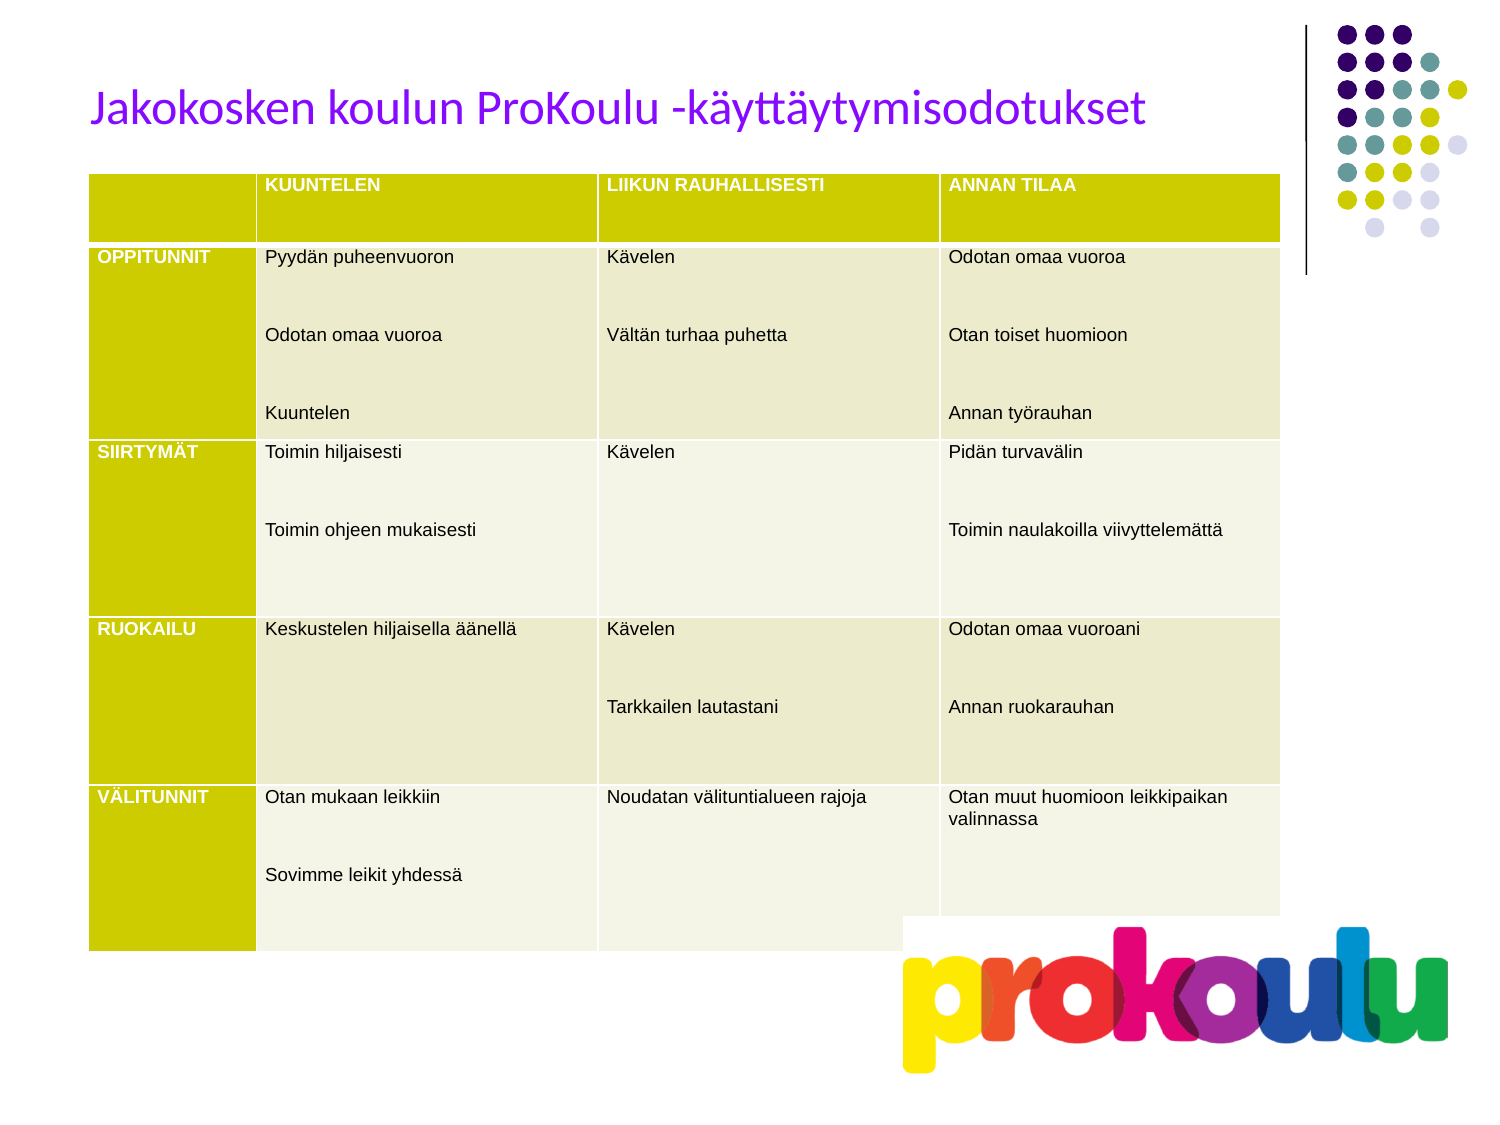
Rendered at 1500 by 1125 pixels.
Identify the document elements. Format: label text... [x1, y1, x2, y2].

table_cell VÄLITUNNIT [89, 786, 256, 951]
table_header ANNAN TILAA [941, 174, 1280, 242]
table_cell RUOKAILU [89, 618, 256, 784]
table_header [89, 174, 256, 242]
table_cell Pidän turvavälin Toimin naulakoilla viivyttelemättä [941, 441, 1280, 616]
table_cell Noudatan välituntialueen rajoja [599, 786, 939, 951]
table_header LIIKUN RAUHALLISESTI [599, 174, 939, 242]
table_cell OPPITUNNIT [89, 248, 256, 439]
table_header KUUNTELEN [257, 174, 597, 242]
title Jakokosken koulun ProKoulu -käyttäytymisodotukset [75, 42, 1313, 232]
table_cell Keskustelen hiljaisella äänellä [257, 618, 597, 784]
table_cell Odotan omaa vuoroani Annan ruokarauhan [941, 618, 1280, 784]
picture [903, 916, 1453, 1090]
table_cell Otan mukaan leikkiin Sovimme leikit yhdessä [257, 786, 597, 951]
table_cell Otan muut huomioon leikkipaikan valinnassa [941, 786, 1280, 915]
table_cell Pyydän puheenvuoron Odotan omaa vuoroa Kuuntelen [257, 248, 597, 439]
table_cell Kävelen Vältän turhaa puhetta [599, 248, 939, 439]
table_cell Odotan omaa vuoroa Otan toiset huomioon Annan työrauhan [941, 248, 1280, 439]
table_cell Toimin hiljaisesti Toimin ohjeen mukaisesti [257, 441, 597, 616]
table_cell SIIRTYMÄT [89, 441, 256, 616]
table_cell Kävelen [599, 441, 939, 616]
table_cell Kävelen Tarkkailen lautastani [599, 618, 939, 784]
